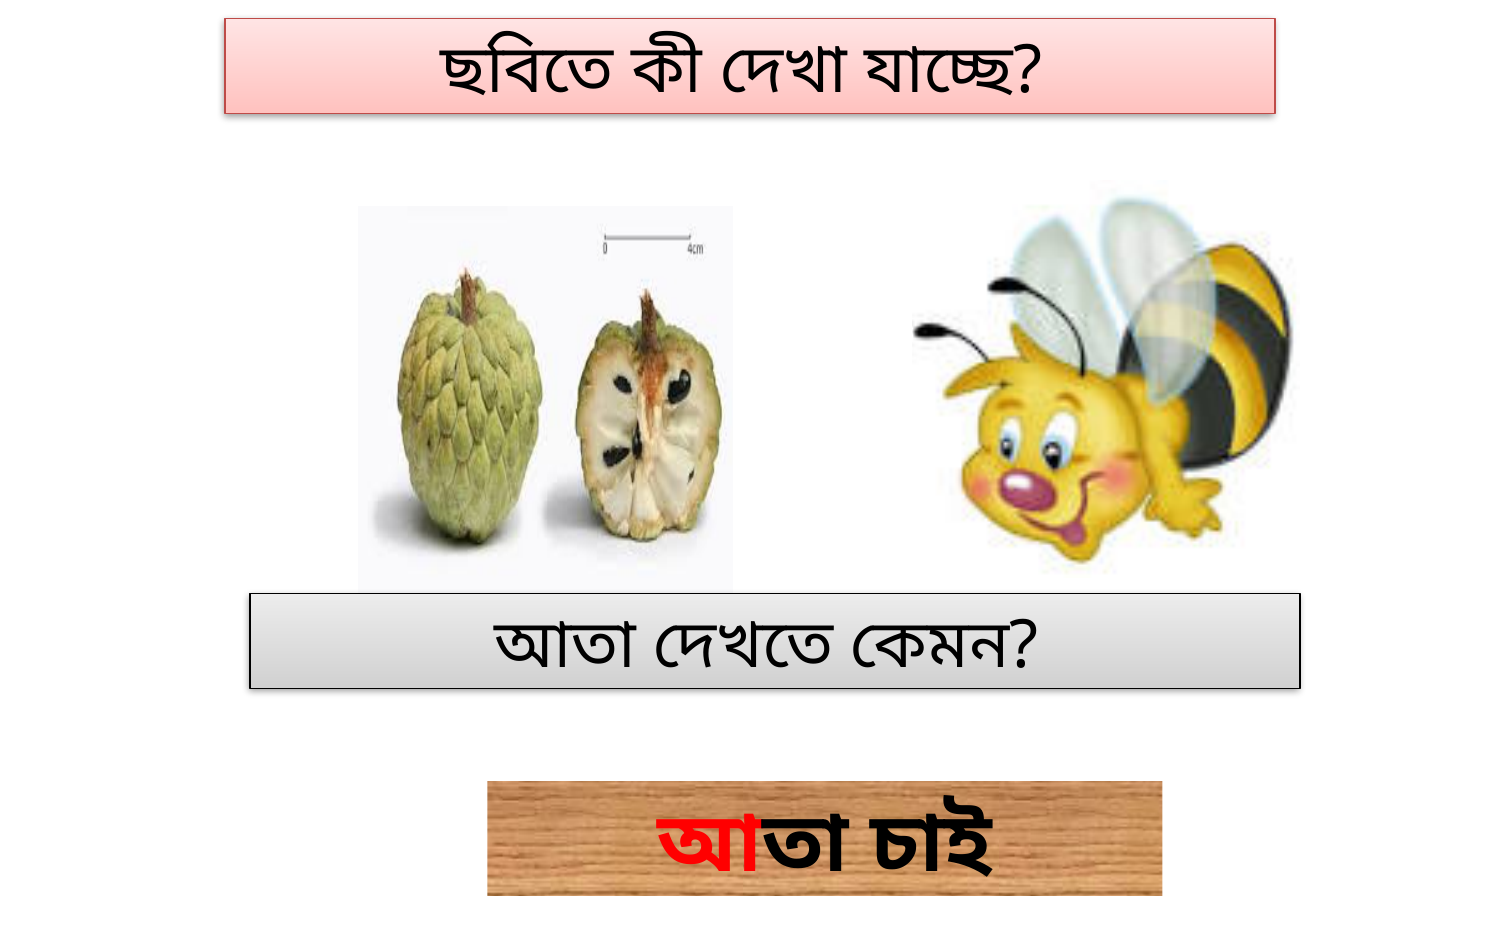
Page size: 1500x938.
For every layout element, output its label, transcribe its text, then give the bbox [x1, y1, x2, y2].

text_box ছবিতে কী দেখা যাচ্ছে? [224, 18, 1276, 114]
picture [358, 205, 733, 594]
text_box আতা চাই [487, 781, 1163, 896]
picture [912, 180, 1301, 579]
text_box আতা দেখতে কেমন? [249, 593, 1301, 689]
